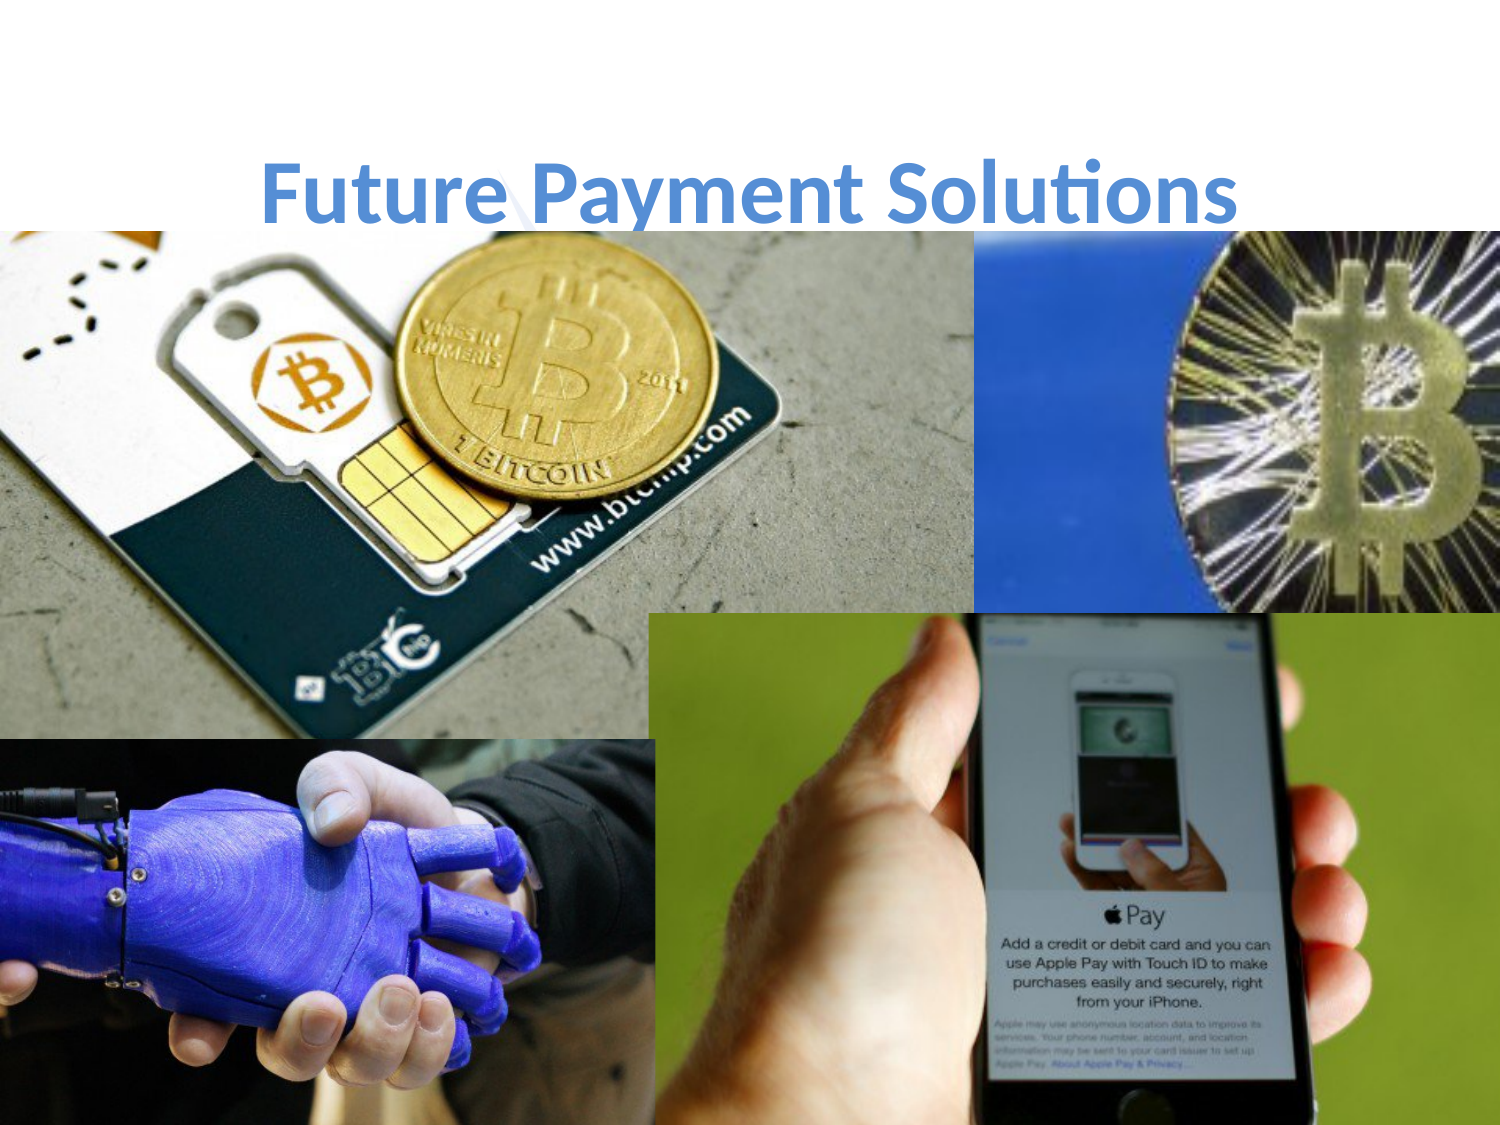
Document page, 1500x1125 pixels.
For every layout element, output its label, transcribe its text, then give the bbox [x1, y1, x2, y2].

title Future Payment Solutions [75, 93, 1425, 230]
picture [0, 0, 1500, 1125]
